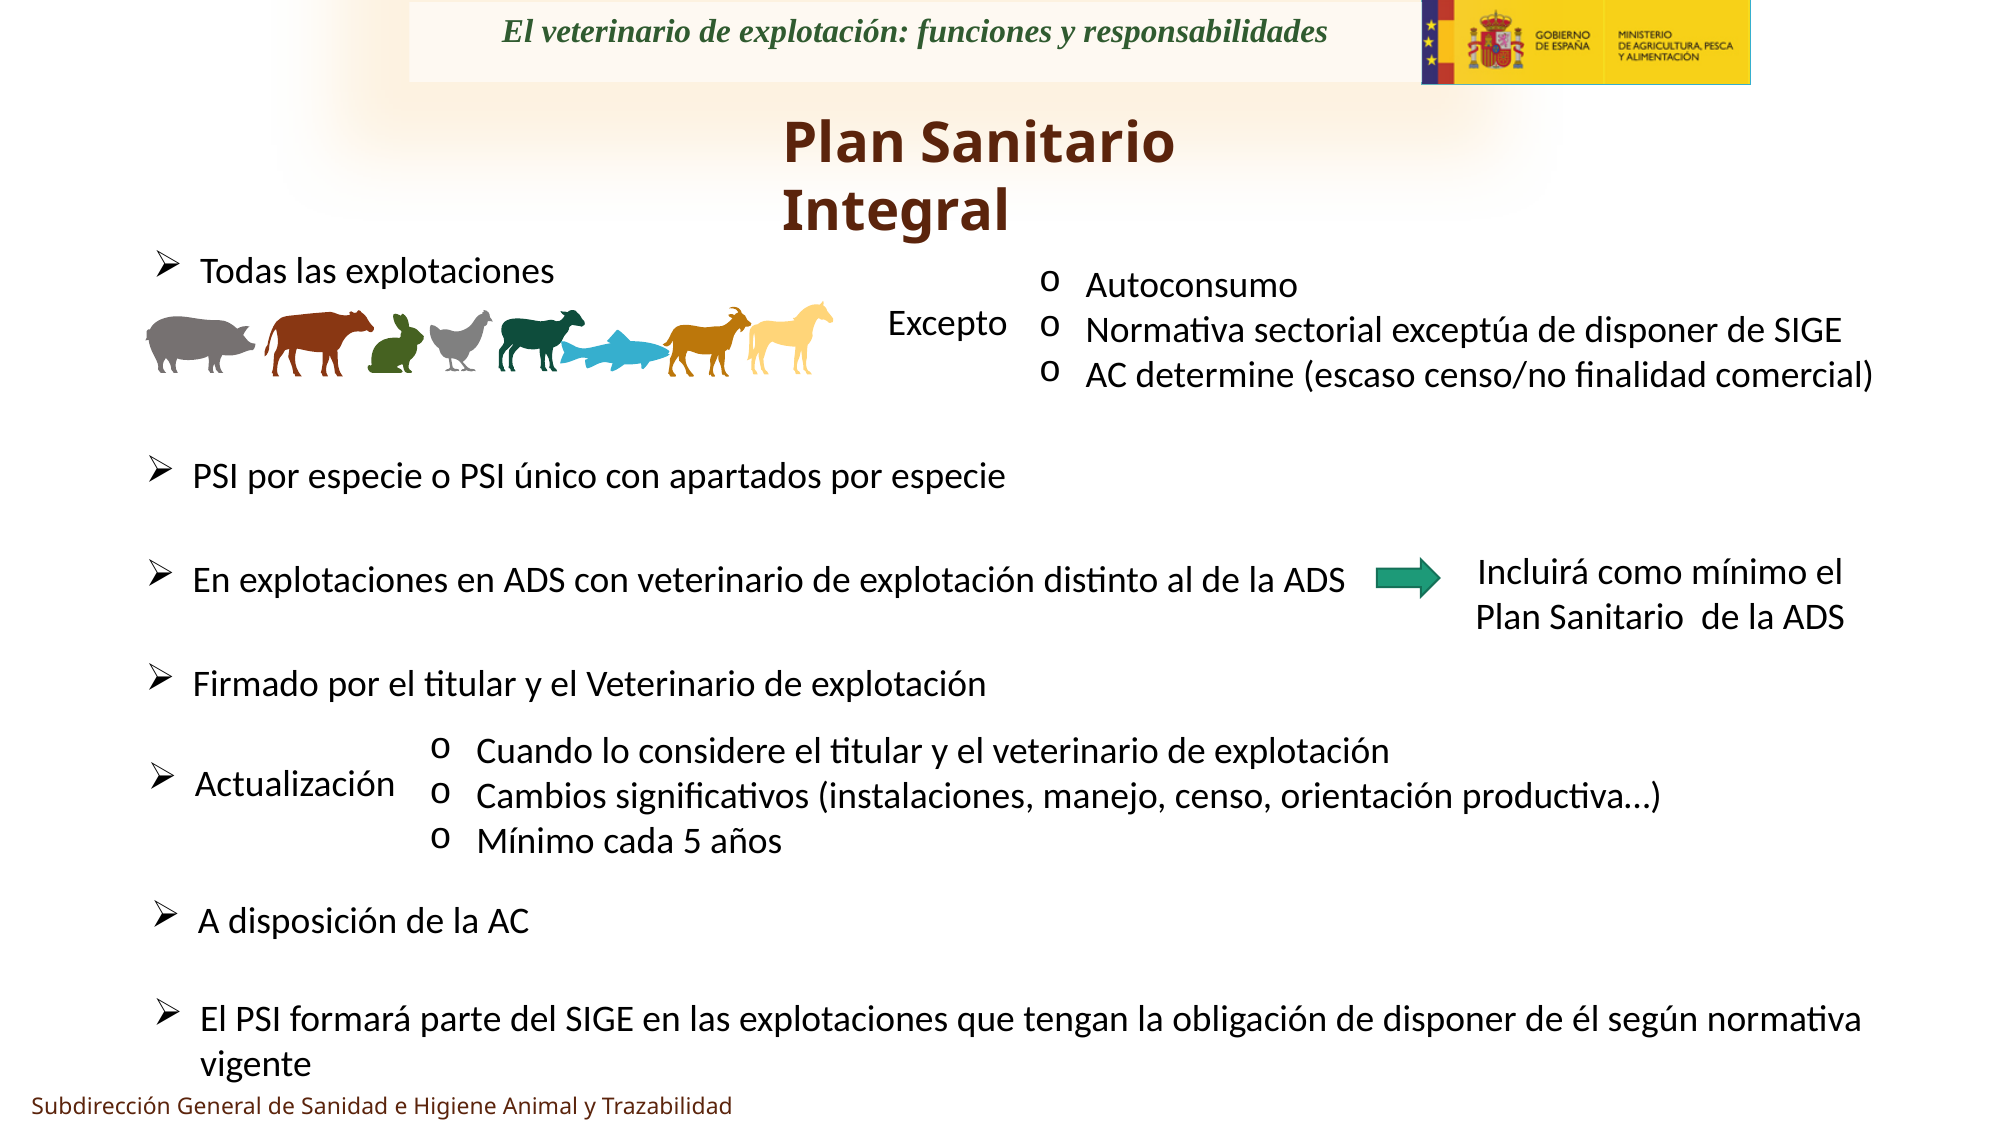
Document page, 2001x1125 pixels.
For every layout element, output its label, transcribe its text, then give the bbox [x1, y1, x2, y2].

picture [1422, 0, 1750, 85]
text_box Incluirá como mínimo el Plan Sanitario de la ADS [1439, 539, 1882, 645]
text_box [145, 300, 834, 377]
text_box Firmado por el titular y el Veterinario de explotación [131, 651, 1321, 712]
text_box El veterinario de explotación: funciones y responsabilidades [409, 2, 1422, 82]
text_box Plan Sanitario Integral [767, 98, 1280, 249]
text_box Todas las explotaciones [138, 238, 691, 298]
text_box A disposición de la AC [136, 889, 793, 949]
text_box Autoconsumo Normativa sectorial exceptúa de disponer de SIGE AC determine (escaso censo/no finalidad comercial) [1024, 252, 1916, 402]
text_box Excepto [873, 290, 1024, 351]
text_box [1375, 556, 1439, 599]
text_box Subdirección General de Sanidad e Higiene Animal y Trazabilidad [16, 1084, 749, 1125]
text_box En explotaciones en ADS con veterinario de explotación distinto al de la ADS [131, 547, 1372, 608]
text_box Actualización [133, 751, 414, 811]
text_box PSI por especie o PSI único con apartados por especie [131, 444, 1372, 504]
text_box El PSI formará parte del SIGE en las explotaciones que tengan la obligación de disponer de él según normativa vigente [138, 986, 1899, 1092]
text_box Cuando lo considere el titular y el veterinario de explotación Cambios significativos (instalaciones, manejo, censo, orientación productiva…) Mínimo cada 5 años [414, 718, 1786, 868]
